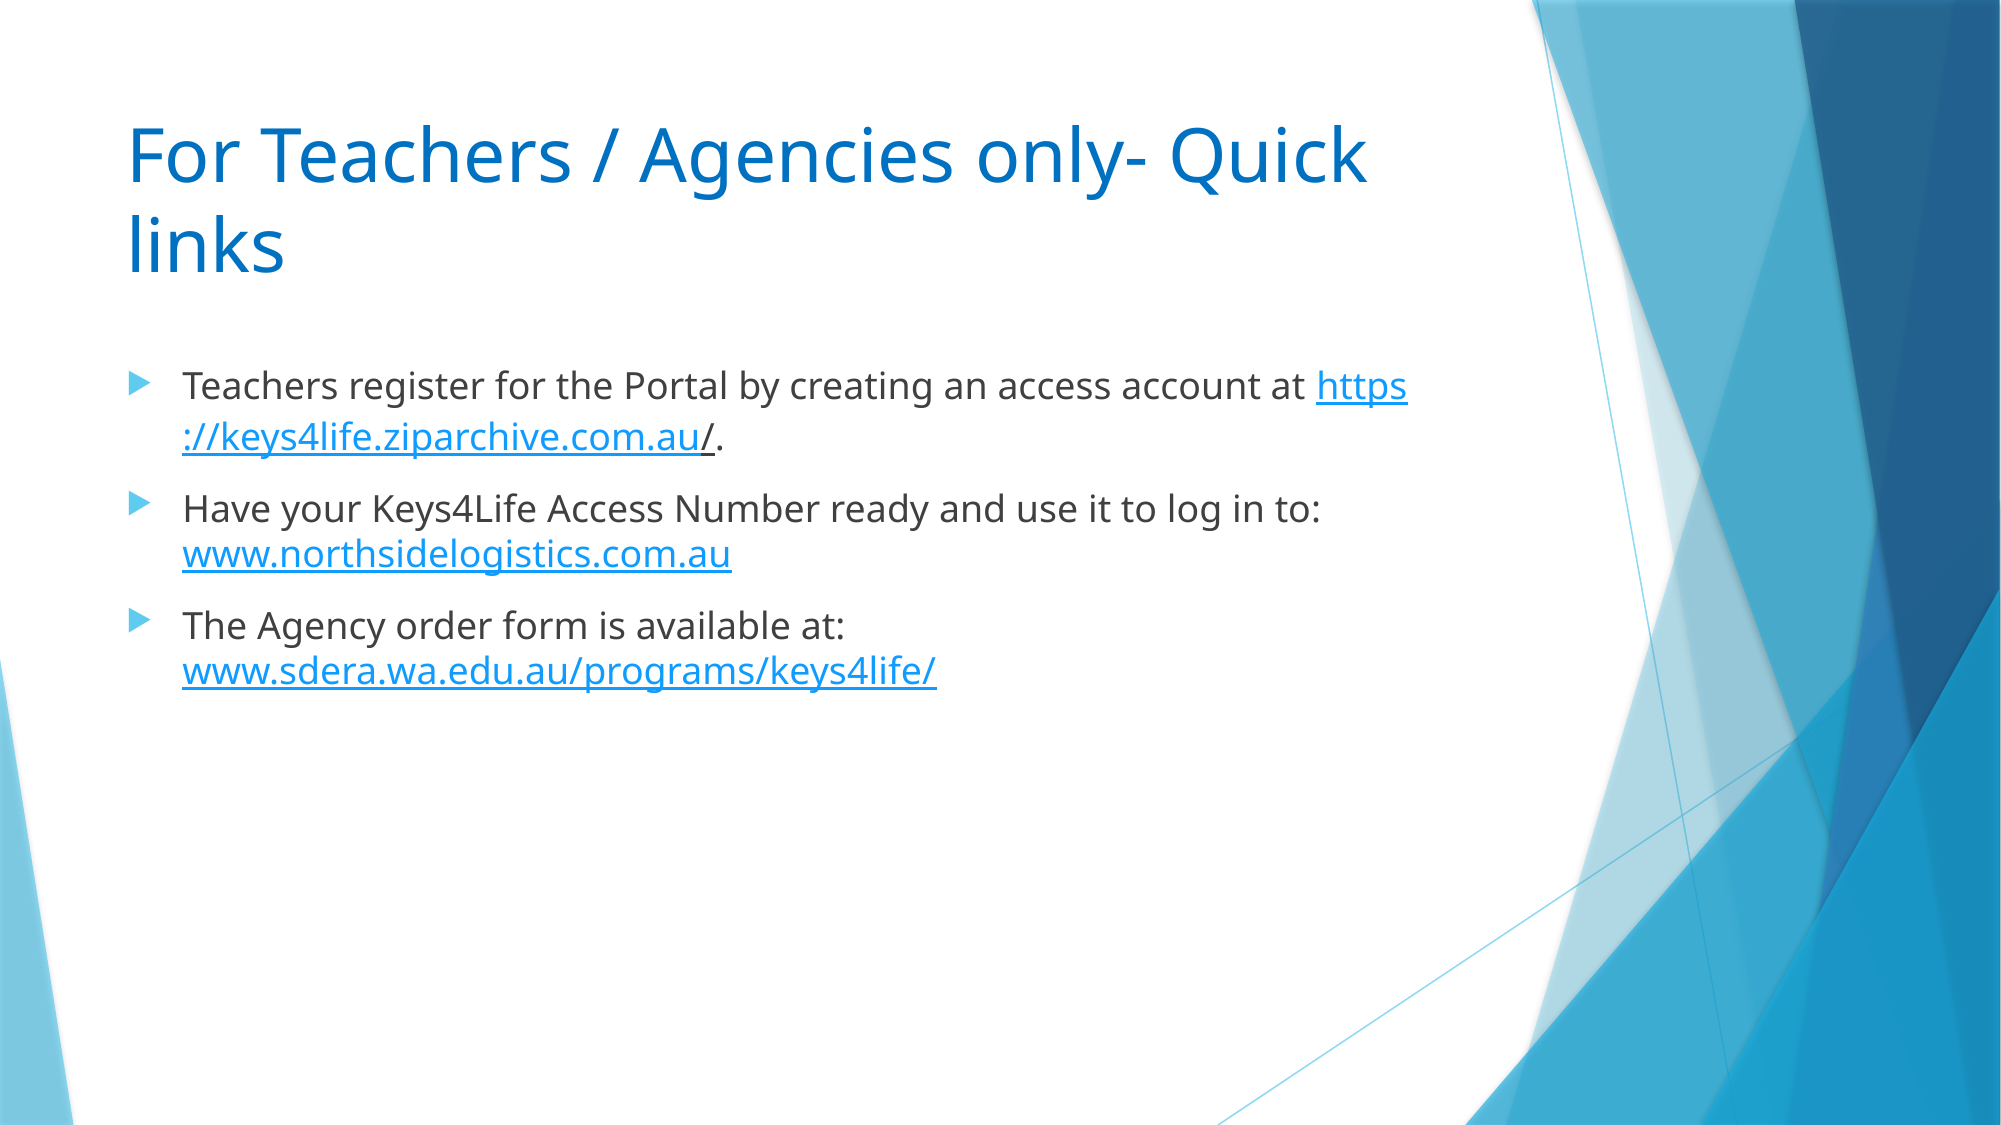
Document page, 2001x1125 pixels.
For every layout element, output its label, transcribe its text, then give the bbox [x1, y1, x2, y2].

list Teachers register for the Portal by creating an access account at https://keys4life.ziparchive.com.au/. Have your Keys4Life Access Number ready and use it to log in to: www.northsidelogistics.com.au The Agency order form is available at: www.sdera.wa.edu.au/programs/keys4life/ [111, 354, 1522, 992]
title For Teachers / Agencies only- Quick links [111, 99, 1522, 317]
